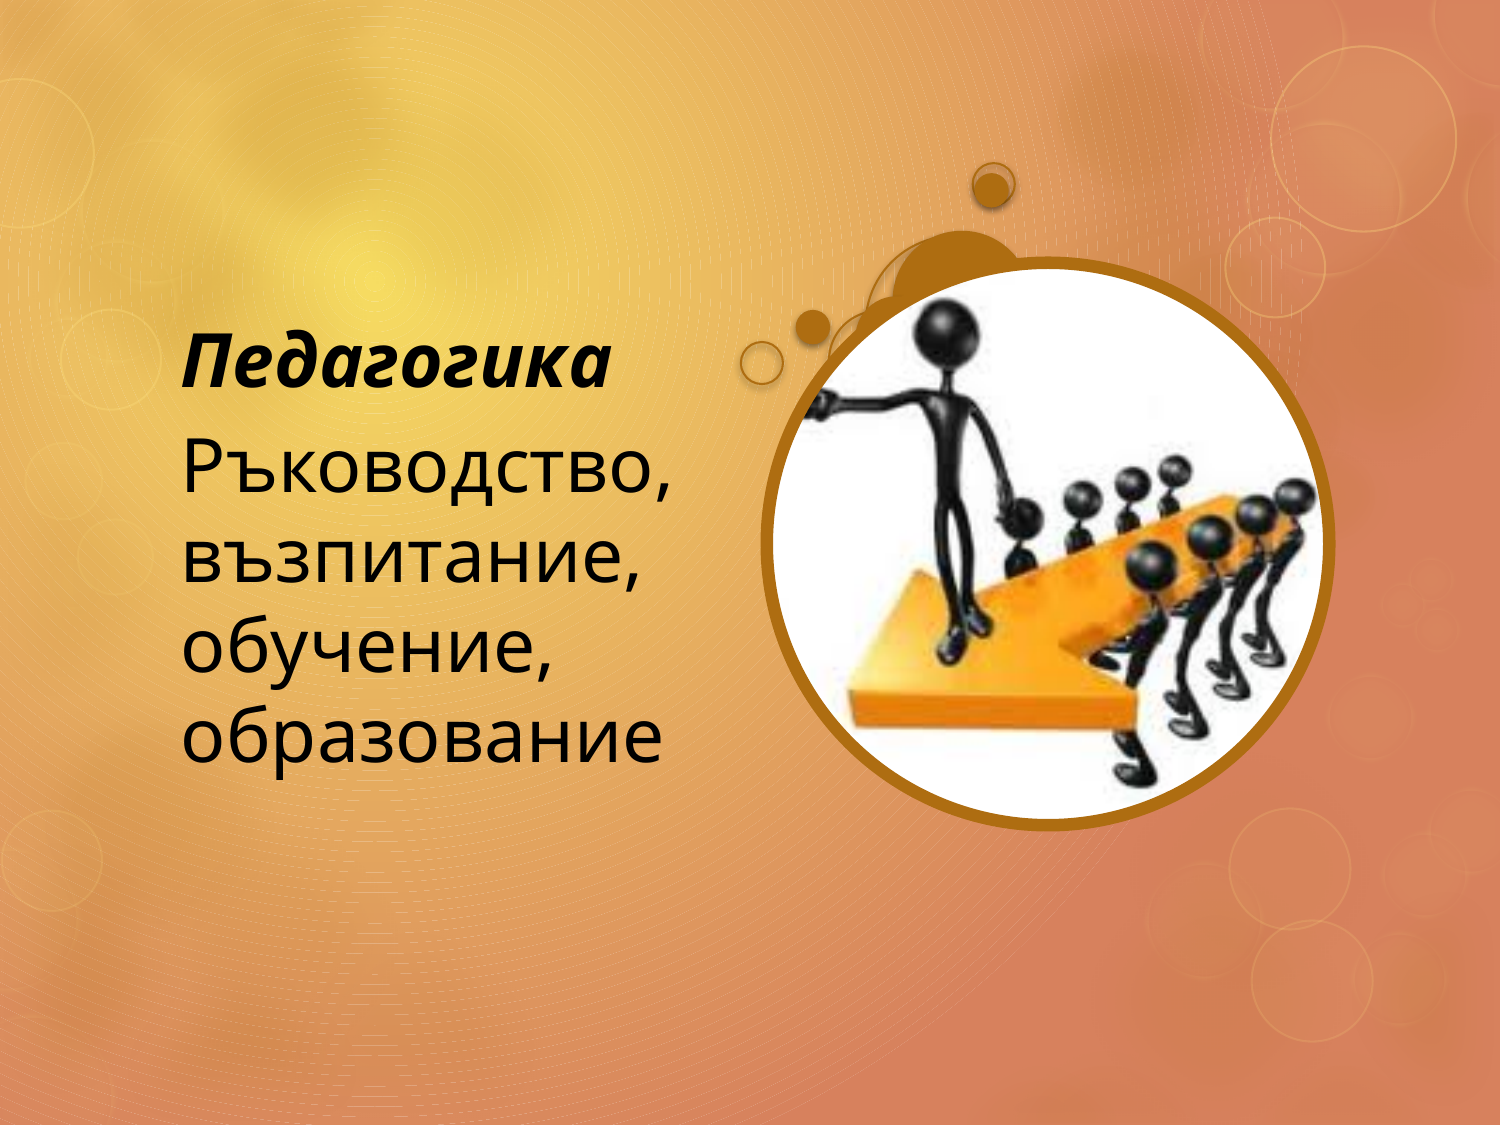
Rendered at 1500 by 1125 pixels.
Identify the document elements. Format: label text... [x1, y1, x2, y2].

list Ръководство,възпитание, обучение, образование [165, 410, 707, 826]
picture [766, 262, 1330, 826]
title Педагогика [165, 227, 707, 410]
